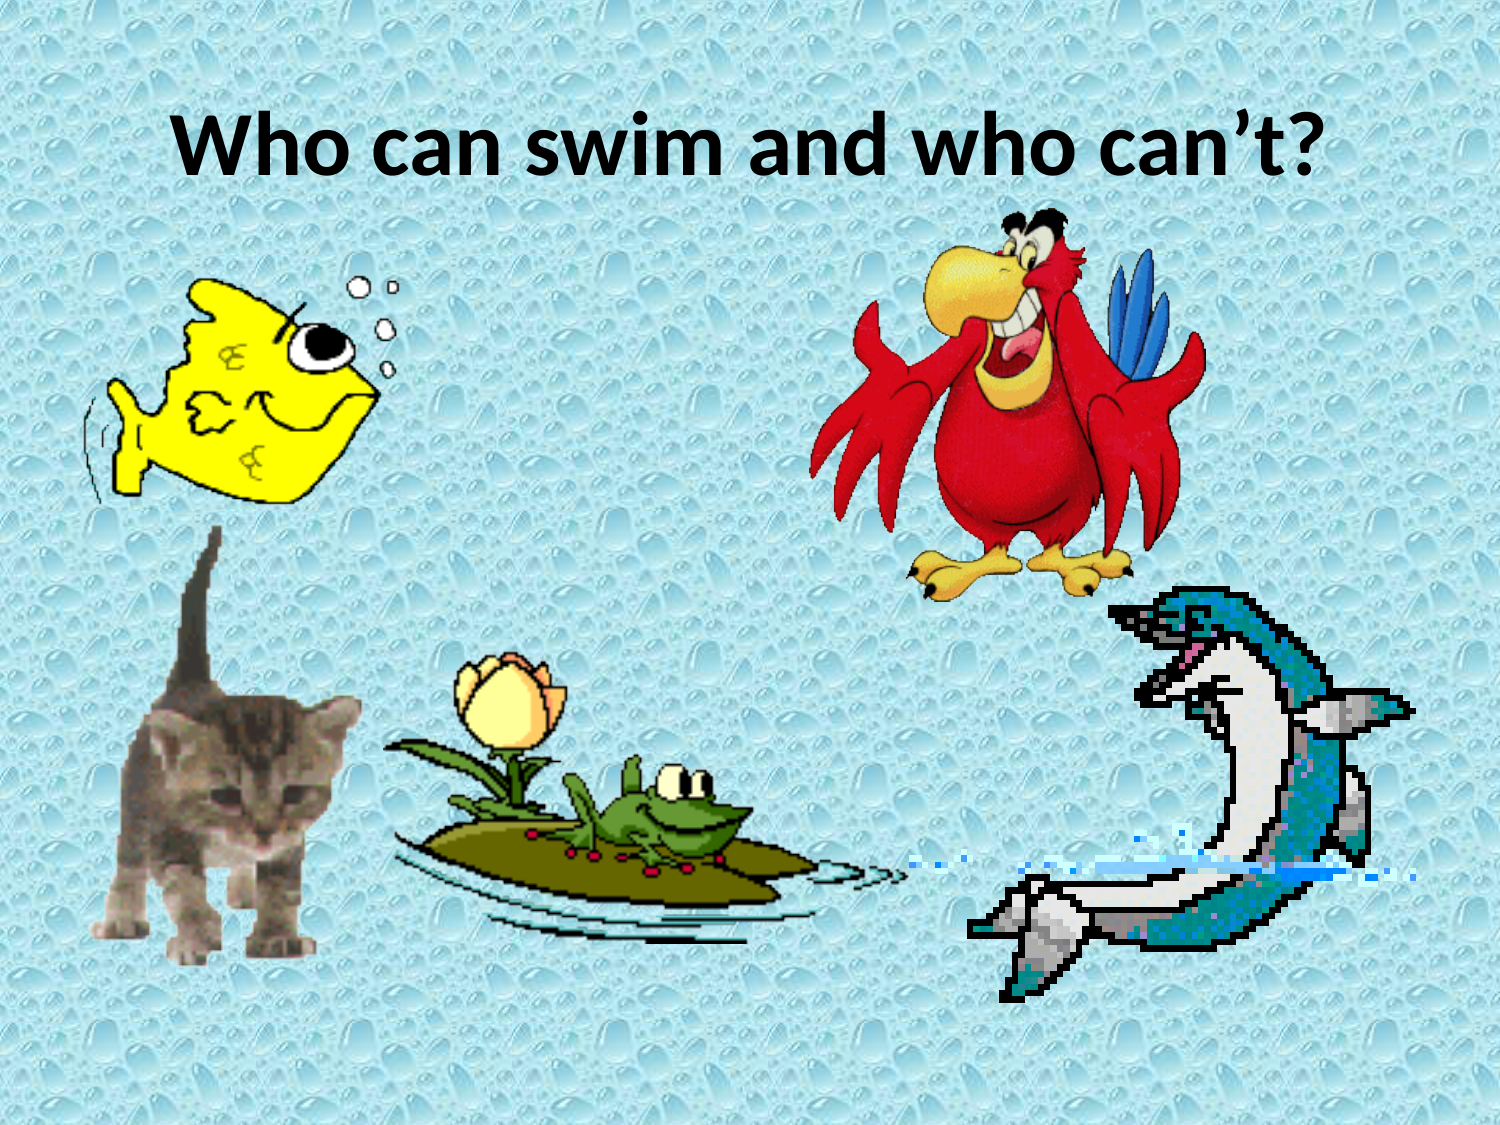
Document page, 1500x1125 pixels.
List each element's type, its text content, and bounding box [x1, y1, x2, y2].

title Who can swim and who can’t? [75, 45, 1425, 233]
picture [0, 0, 1500, 1125]
